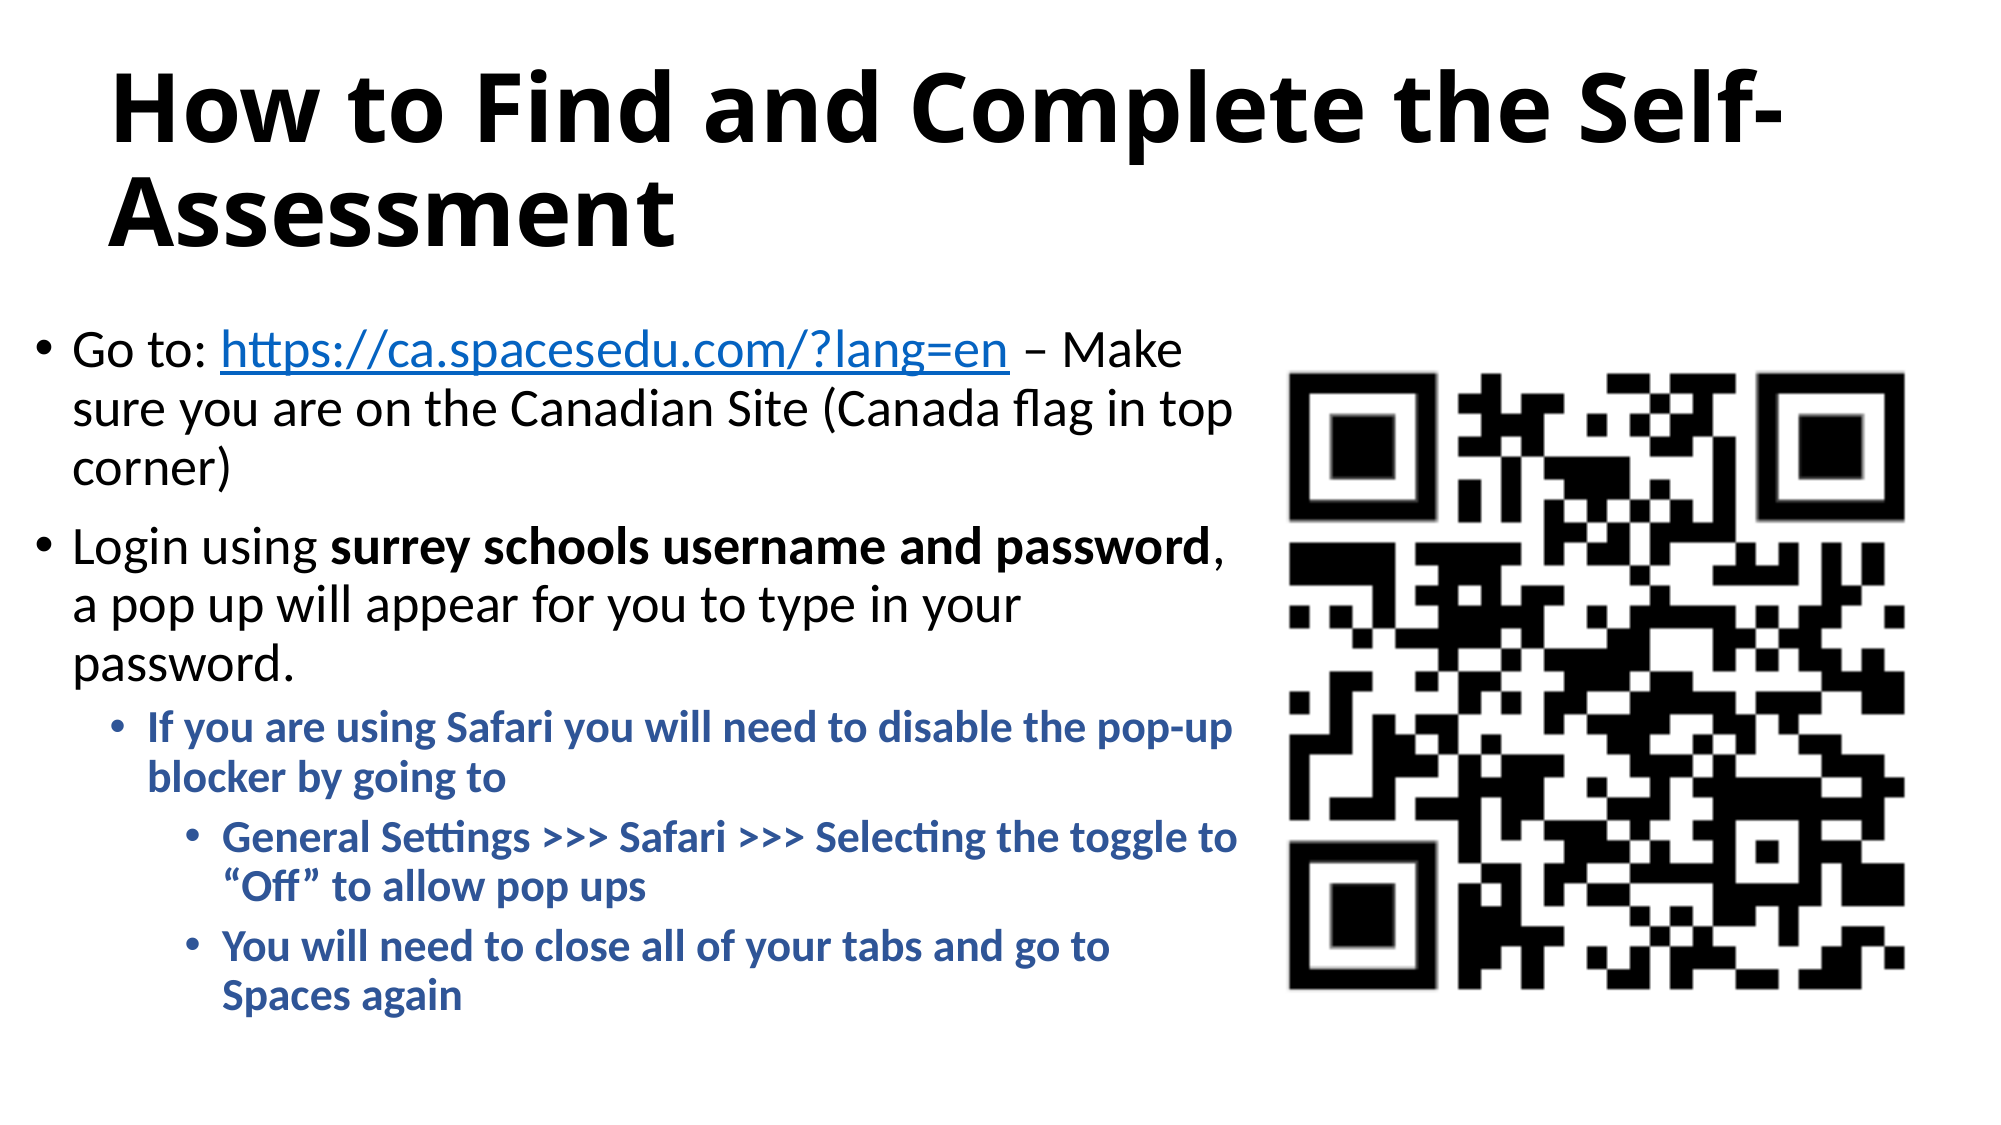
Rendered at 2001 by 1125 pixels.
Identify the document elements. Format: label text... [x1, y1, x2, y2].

list Go to: https://ca.spacesedu.com/?lang=en – Make sure you are on the Canadian Site (Canada flag in top corner) Login using surrey schools username and password, a pop up will appear for you to type in your password. If you are using Safari you will need to disable the pop-up blocker by going to General Settings >>> Safari >>> Selecting the toggle to “Off” to allow pop ups You will need to close all of your tabs and go to Spaces again [19, 313, 1260, 1060]
title How to Find and Complete the Self-Assessment [93, 39, 1902, 275]
picture [1259, 343, 1906, 1016]
